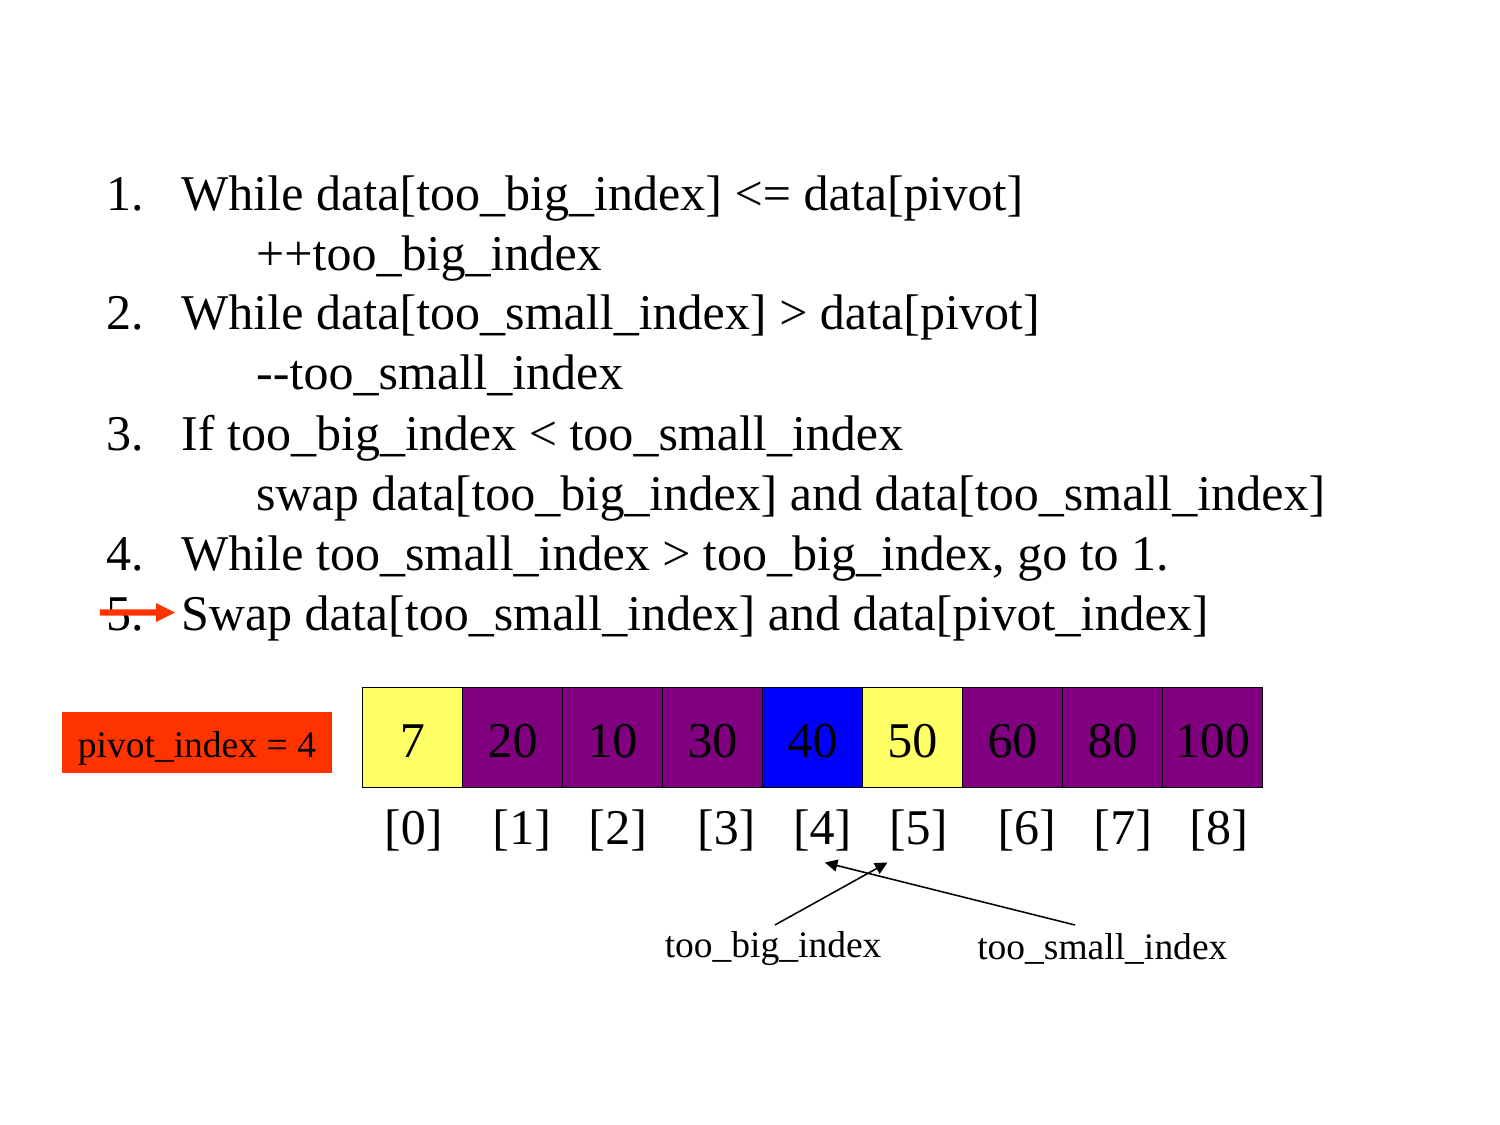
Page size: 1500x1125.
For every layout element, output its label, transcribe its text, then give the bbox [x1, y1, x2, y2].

text_box 50 [862, 687, 962, 787]
text_box 60 [962, 687, 1062, 787]
text_box 40 [762, 687, 862, 787]
text_box 20 [462, 687, 562, 787]
text_box [774, 862, 888, 926]
text_box [825, 859, 868, 873]
text_box [99, 606, 175, 619]
text_box While data[too_big_index] <= data[pivot] ++too_big_index While data[too_small_index] > data[pivot] --too_small_index If too_big_index < too_small_index swap data[too_big_index] and data[too_small_index] While too_small_index > too_big_index, go to 1. Swap data[too_small_index] and data[pivot_index] [91, 152, 1491, 828]
text_box pivot_index = 4 [63, 712, 332, 773]
text_box 100 [1162, 687, 1263, 787]
text_box too_small_index [962, 914, 1313, 975]
text_box 10 [562, 687, 662, 787]
text_box [0] [1] [2] [3] [4] [5] [6] [7] [8] [369, 787, 1263, 863]
text_box 7 [362, 687, 462, 788]
text_box too_big_index [650, 912, 1026, 973]
text_box 80 [1062, 687, 1162, 787]
text_box 30 [662, 687, 762, 787]
